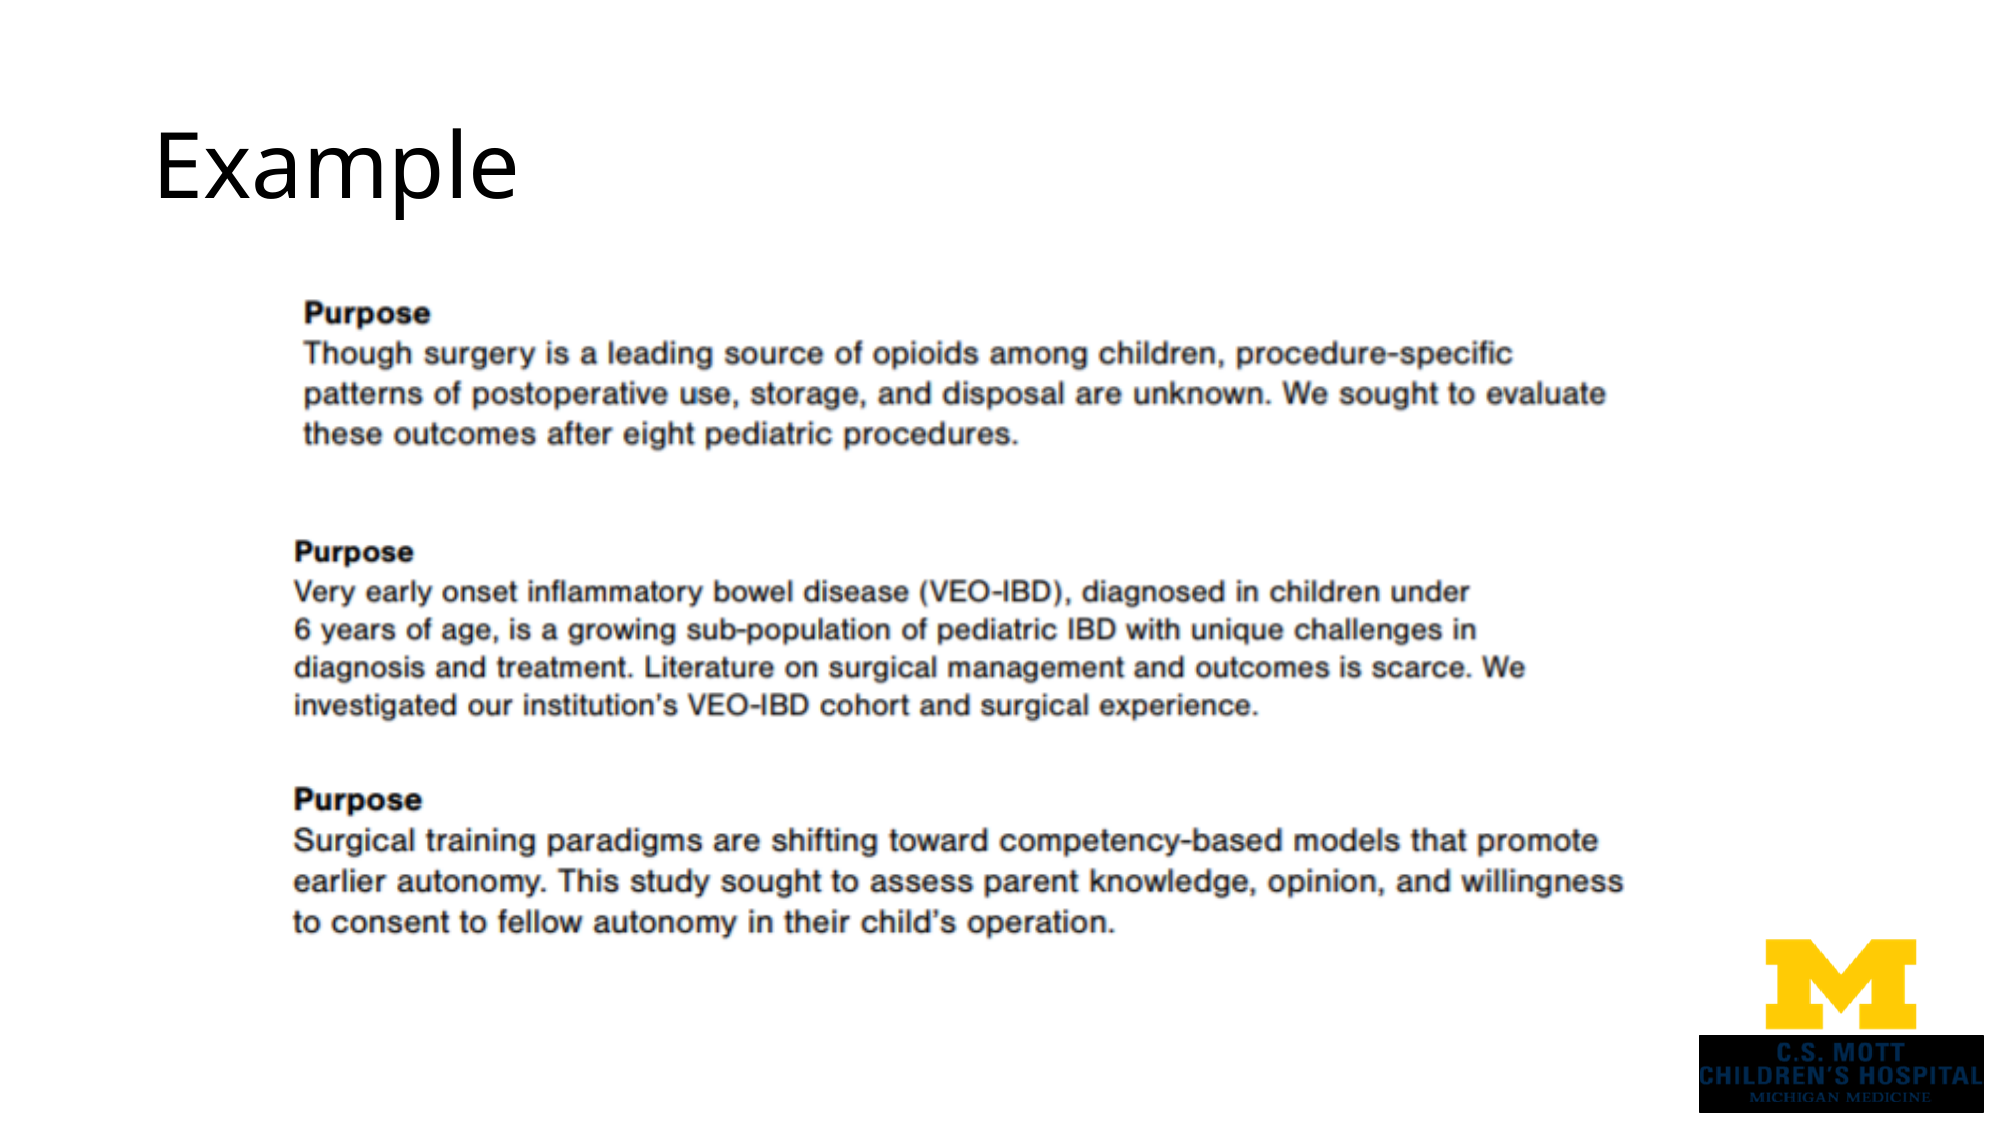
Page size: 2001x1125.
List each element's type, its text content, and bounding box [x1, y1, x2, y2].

picture [1700, 939, 1984, 1102]
picture [274, 520, 1565, 747]
picture [274, 277, 1656, 495]
picture [274, 772, 1657, 976]
title Example [137, 59, 1863, 278]
